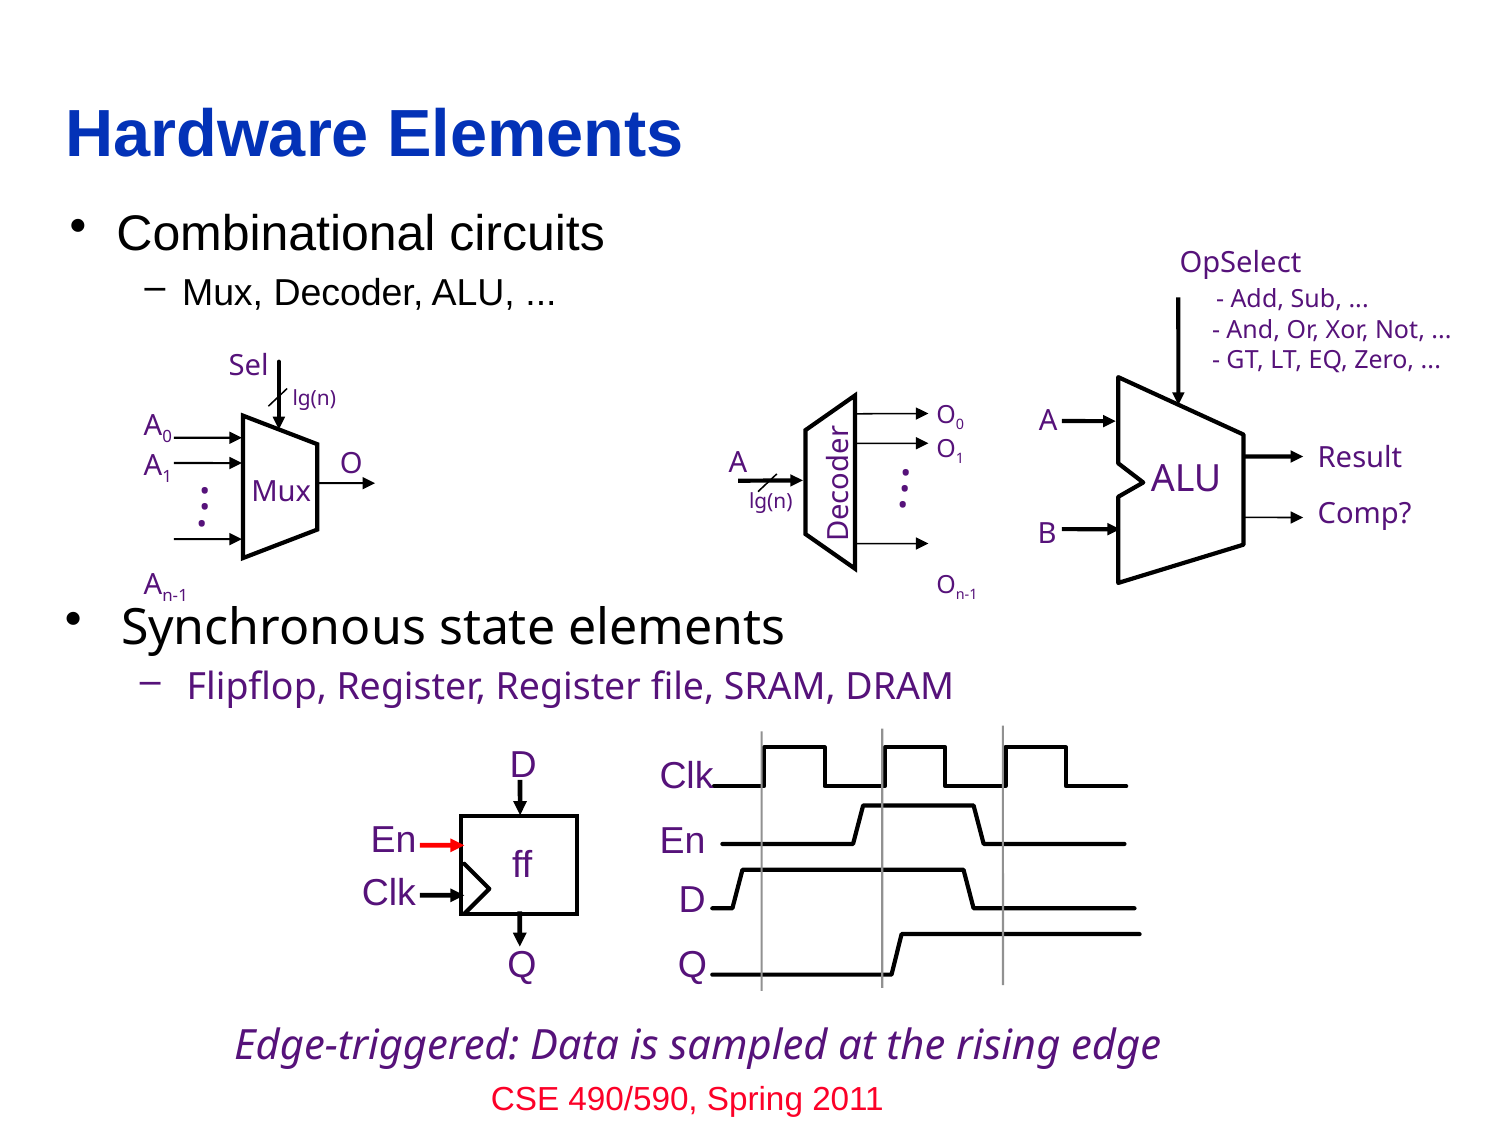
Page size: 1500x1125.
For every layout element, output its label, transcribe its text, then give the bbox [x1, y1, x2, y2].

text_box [346, 725, 1141, 993]
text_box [1025, 237, 1493, 584]
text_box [712, 387, 1015, 569]
list Combinational circuits Mux, Decoder, ALU, ... [54, 199, 1188, 339]
title Hardware Elements [49, 43, 1500, 179]
text_box Edge-triggered: Data is sampled at the rising edge [219, 1010, 1177, 1075]
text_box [124, 338, 378, 564]
text_box Synchronous state elements Flipflop, Register, Register file, SRAM, DRAM [50, 587, 1184, 740]
